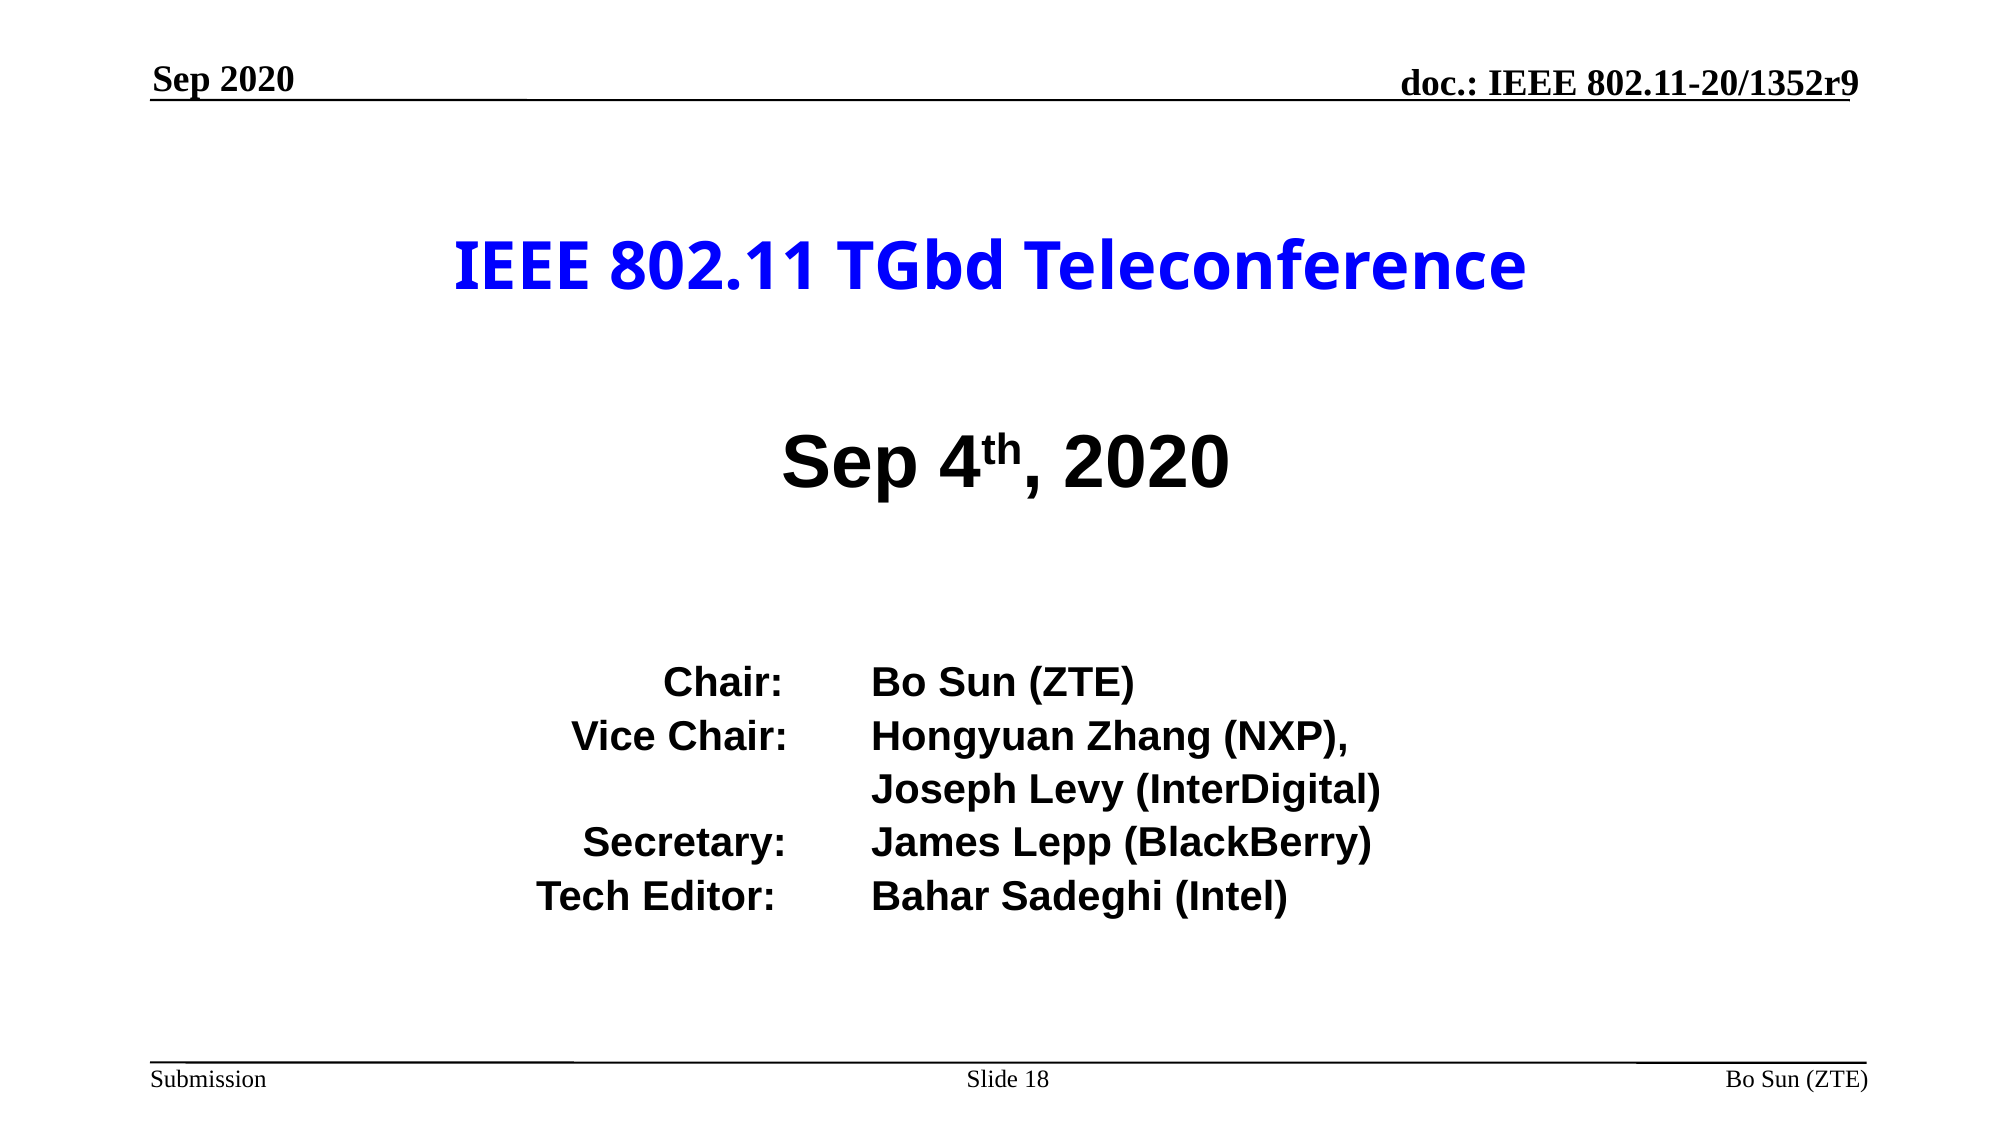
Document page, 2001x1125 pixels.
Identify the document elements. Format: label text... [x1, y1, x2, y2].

slide_number Slide 18 [949, 1061, 1067, 1123]
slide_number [152, 54, 563, 100]
footer Bo Sun (ZTE) [1171, 1061, 1869, 1093]
text_box Sep 4th, 2020 Chair: Bo Sun (ZTE) Vice Chair: Hongyuan Zhang (NXP), Joseph Levy (InterDigital) Secretary: James Lepp (BlackBerry) Tech Editor: Bahar Sadeghi (Intel) [200, 349, 1813, 1027]
title IEEE 802.11 TGbd Teleconference [287, 112, 1695, 349]
